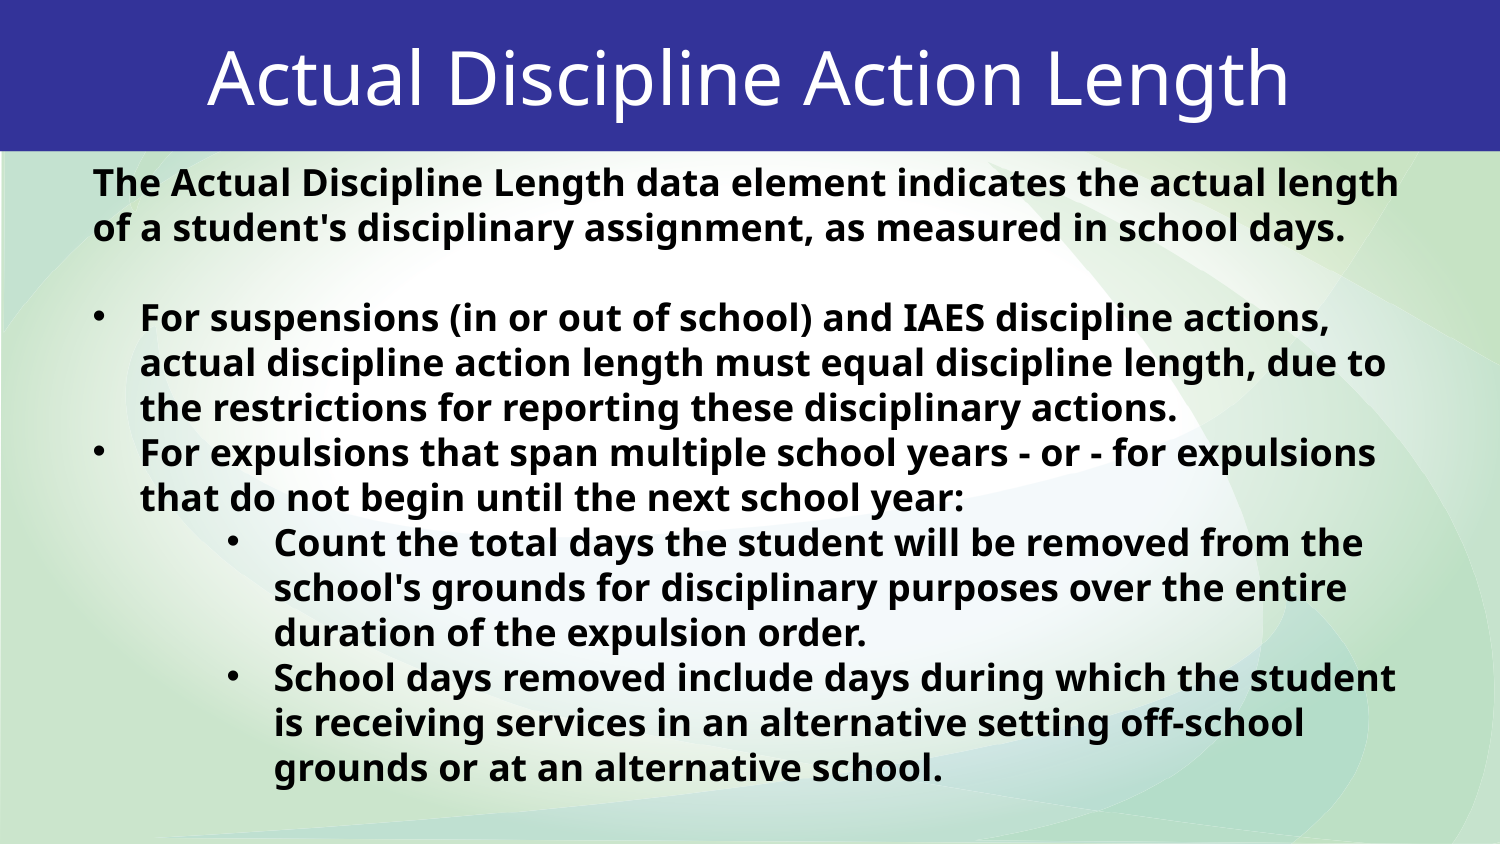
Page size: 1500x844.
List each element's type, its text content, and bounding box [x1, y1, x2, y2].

text_box The Actual Discipline Length data element indicates the actual length of a student's disciplinary assignment, as measured in school days. For suspensions (in or out of school) and IAES discipline actions, actual discipline action length must equal discipline length, due to the restrictions for reporting these disciplinary actions. For expulsions that span multiple school years - or - for expulsions that do not begin until the next school year: Count the total days the student will be removed from the school's grounds for disciplinary purposes over the entire duration of the expulsion order. School days removed include days during which the student is receiving services in an alternative setting off-school grounds or at an alternative school. [78, 151, 1426, 702]
title Actual Discipline Action Length [0, 0, 1500, 152]
